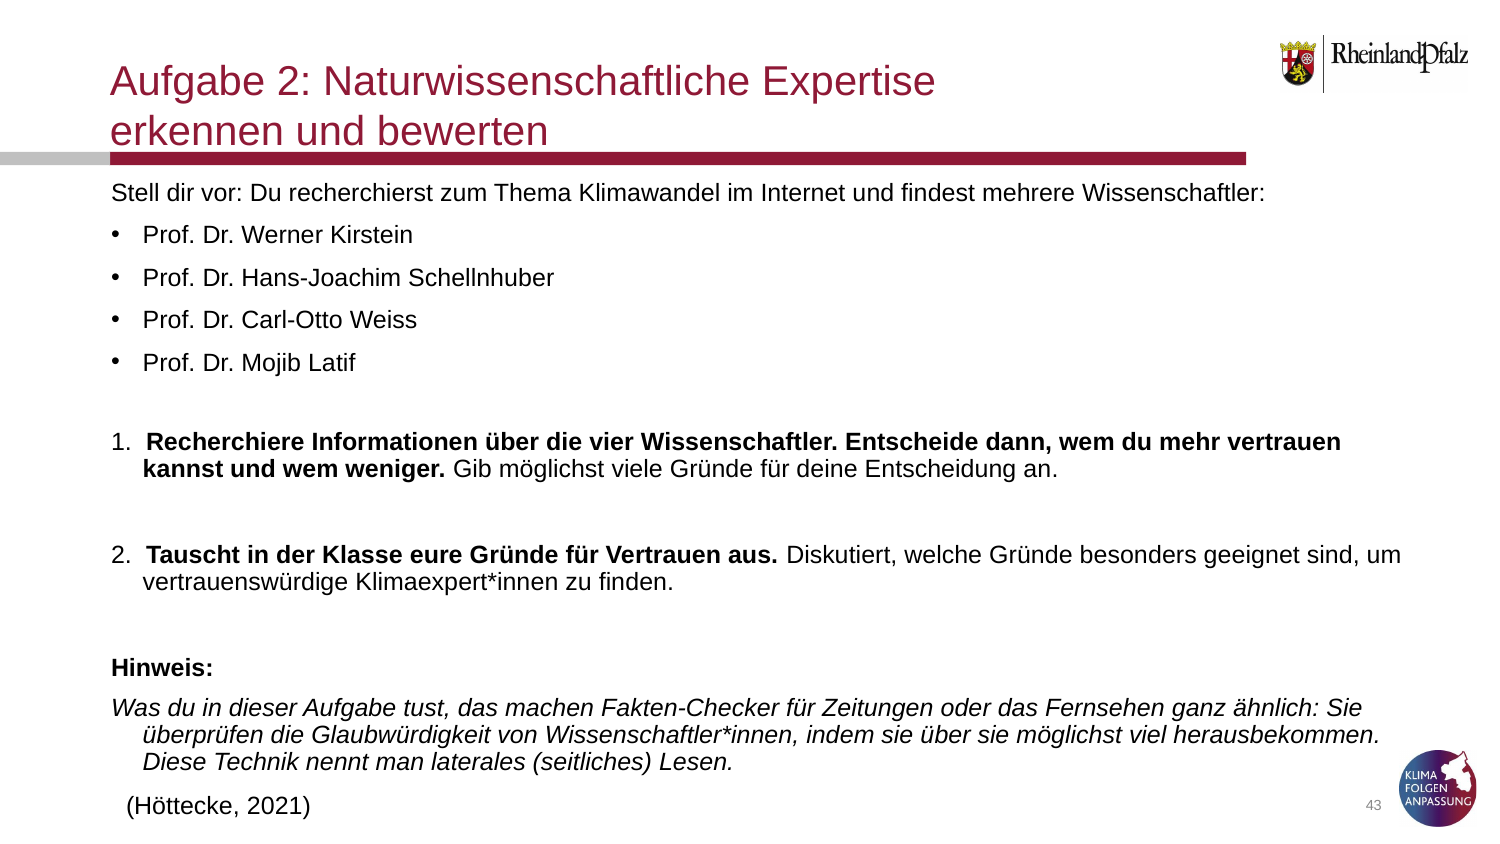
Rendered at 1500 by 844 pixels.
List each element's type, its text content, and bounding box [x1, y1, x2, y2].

picture [1399, 750, 1477, 827]
title Aufgabe 2: Naturwissenschaftliche Expertise erkennen und bewerten [109, 35, 1068, 154]
slide_number ‹#› [1059, 782, 1397, 828]
text_box (Höttecke, 2021) [111, 781, 449, 827]
list Stell dir vor: Du recherchierst zum Thema Klimawandel im Internet und findest mehrere Wissenschaftler: Prof. Dr. Werner Kirstein Prof. Dr. Hans-Joachim Schellnhuber Prof. Dr. Carl-Otto Weiss Prof. Dr. Mojib Latif 1. Recherchiere Informationen über die vier Wissenschaftler. Entscheide dann, wem du mehr vertrauen kannst und wem weniger. Gib möglichst viele Gründe für deine Entscheidung an. 2. Tauscht in der Klasse eure Gründe für Vertrauen aus. Diskutiert, welche Gründe besonders geeignet sind, um vertrauenswürdige Klimaexpert*innen zu finden. Hinweis: Was du in dieser Aufgabe tust, das machen Fakten-Checker für Zeitungen oder das Fernsehen ganz ähnlich: Sie überprüfen die Glaubwürdigkeit von Wissenschaftler*innen, indem sie über sie möglichst viel herausbekommen. Diese Technik nennt man laterales (seitliches) Lesen. [111, 179, 1424, 753]
picture [1280, 35, 1468, 93]
